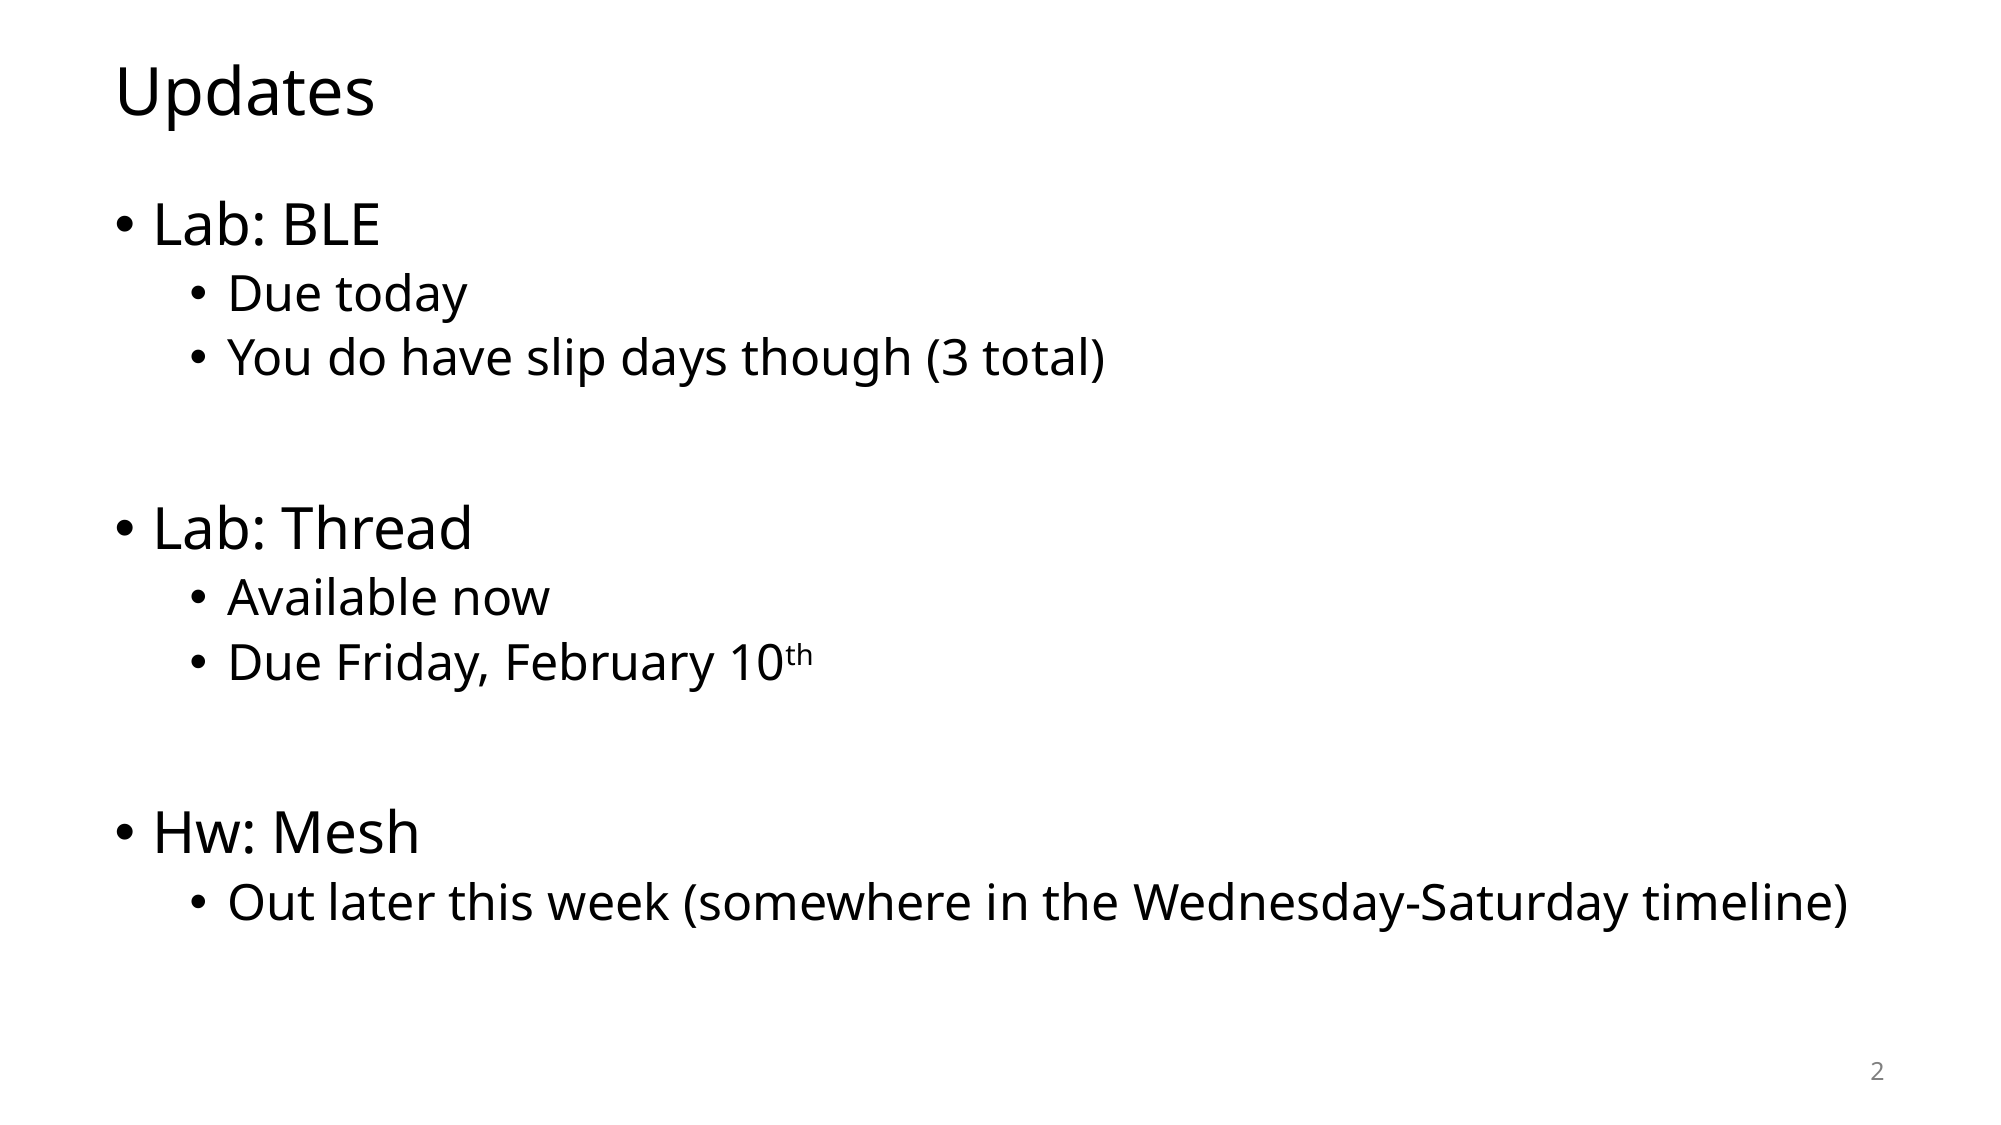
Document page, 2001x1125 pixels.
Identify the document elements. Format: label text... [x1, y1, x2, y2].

slide_number 2 [1749, 1042, 1900, 1103]
list Lab: BLE Due today You do have slip days though (3 total) Lab: Thread Available now Due Friday, February 10th Hw: Mesh Out later this week (somewhere in the Wednesday-Saturday timeline) [99, 187, 1900, 1013]
title Updates [99, 37, 1900, 150]
